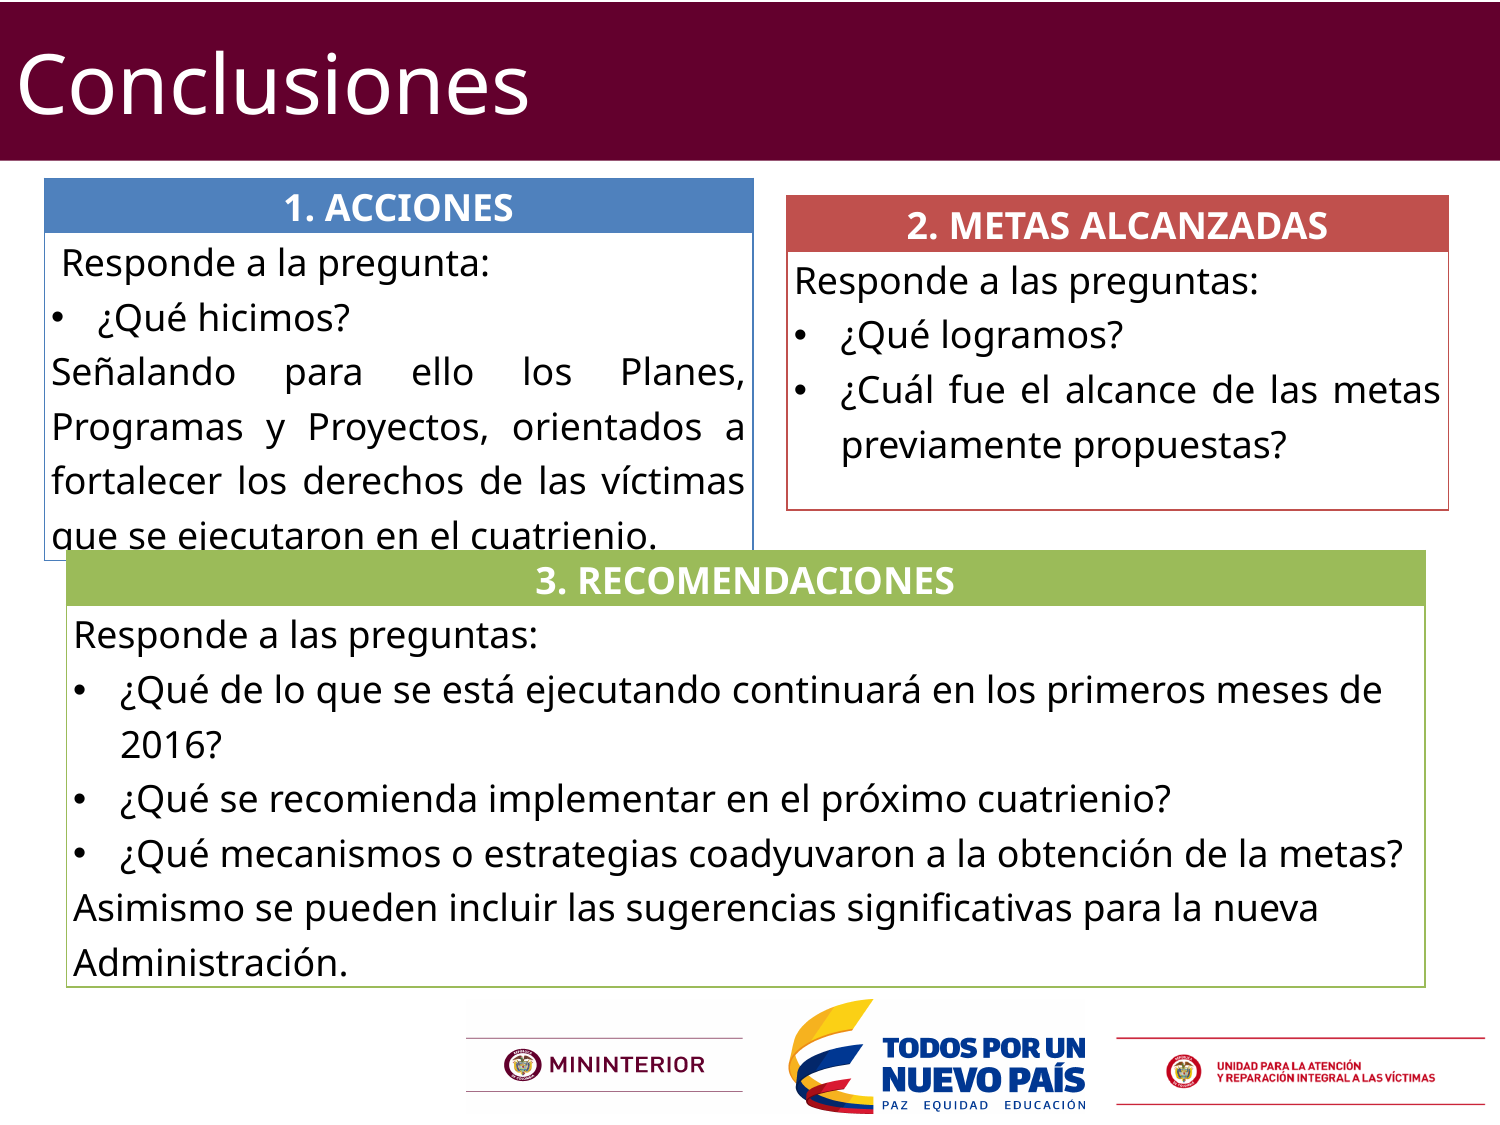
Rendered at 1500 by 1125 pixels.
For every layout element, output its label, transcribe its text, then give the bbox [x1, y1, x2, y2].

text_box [466, 999, 1487, 1114]
table_header 3. RECOMENDACIONES [67, 552, 1424, 604]
table_header 1. ACCIONES [45, 179, 752, 233]
table_cell Responde a las preguntas: ¿Qué de lo que se está ejecutando continuará en los primeros meses de 2016? ¿Qué se recomienda implementar en el próximo cuatrienio? ¿Qué mecanismos o estrategias coadyuvaron a la obtención de la metas? Asimismo se pueden incluir las sugerencias significativas para la nueva Administración. [67, 606, 1424, 986]
table_cell Responde a las preguntas: ¿Qué logramos? ¿Cuál fue el alcance de las metas previamente propuestas? [788, 252, 1448, 509]
text_box Conclusiones [0, 2, 1500, 161]
table_cell Responde a la pregunta: ¿Qué hicimos? Señalando para ello los Planes, Programas y Proyectos, orientados a fortalecer los derechos de las víctimas que se ejecutaron en el cuatrienio. [45, 233, 752, 560]
table_header 2. METAS ALCANZADAS [788, 197, 1448, 250]
